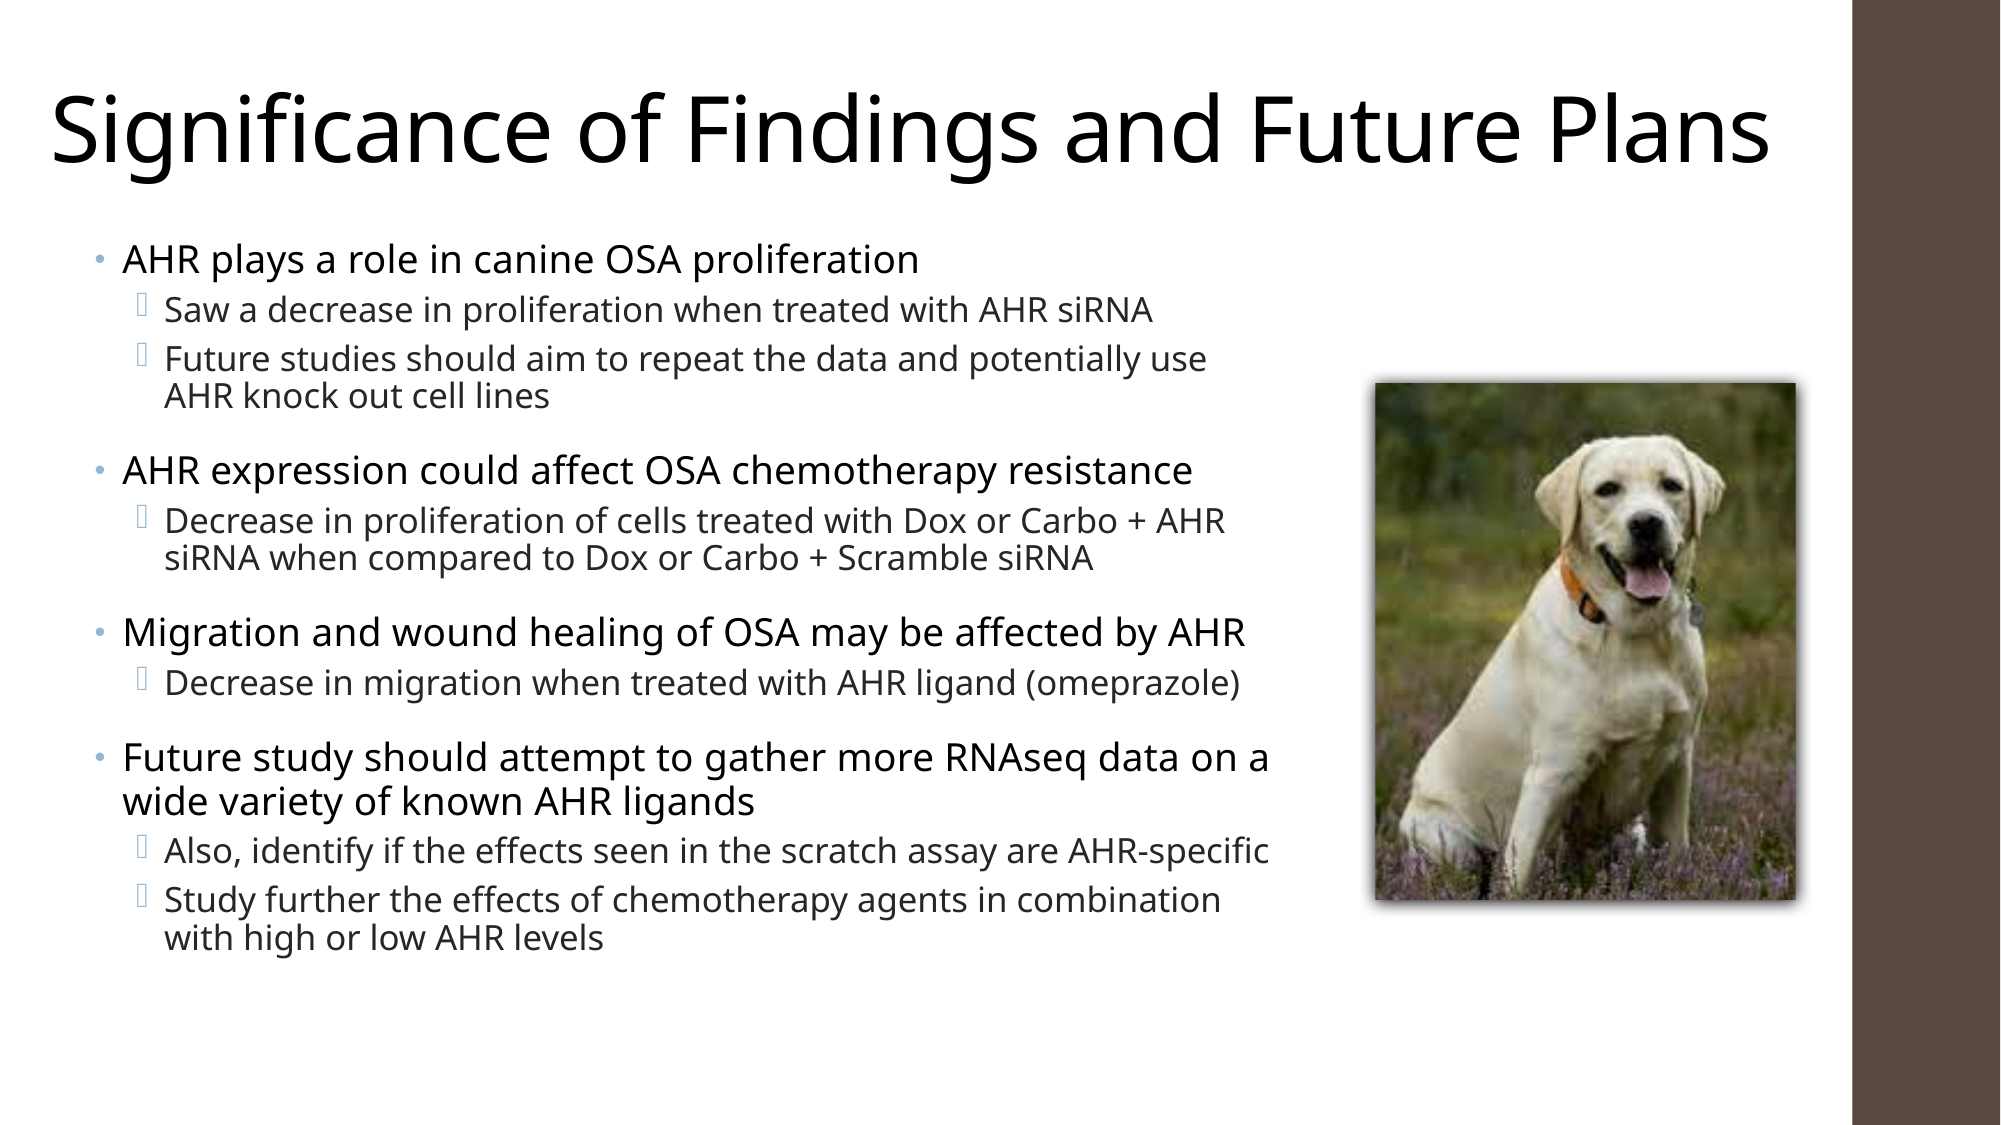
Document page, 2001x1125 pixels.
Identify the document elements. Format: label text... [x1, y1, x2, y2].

list AHR plays a role in canine OSA proliferation Saw a decrease in proliferation when treated with AHR siRNA Future studies should aim to repeat the data and potentially use AHR knock out cell lines AHR expression could affect OSA chemotherapy resistance Decrease in proliferation of cells treated with Dox or Carbo + AHR siRNA when compared to Dox or Carbo + Scramble siRNA Migration and wound healing of OSA may be affected by AHR Decrease in migration when treated with AHR ligand (omeprazole) Future study should attempt to gather more RNAseq data on a wide variety of known AHR ligands Also, identify if the effects seen in the scratch assay are AHR-specific Study further the effects of chemotherapy agents in combination with high or low AHR levels [79, 230, 1294, 1084]
picture [1375, 382, 1796, 900]
title Significance of Findings and Future Plans [35, 60, 1820, 190]
